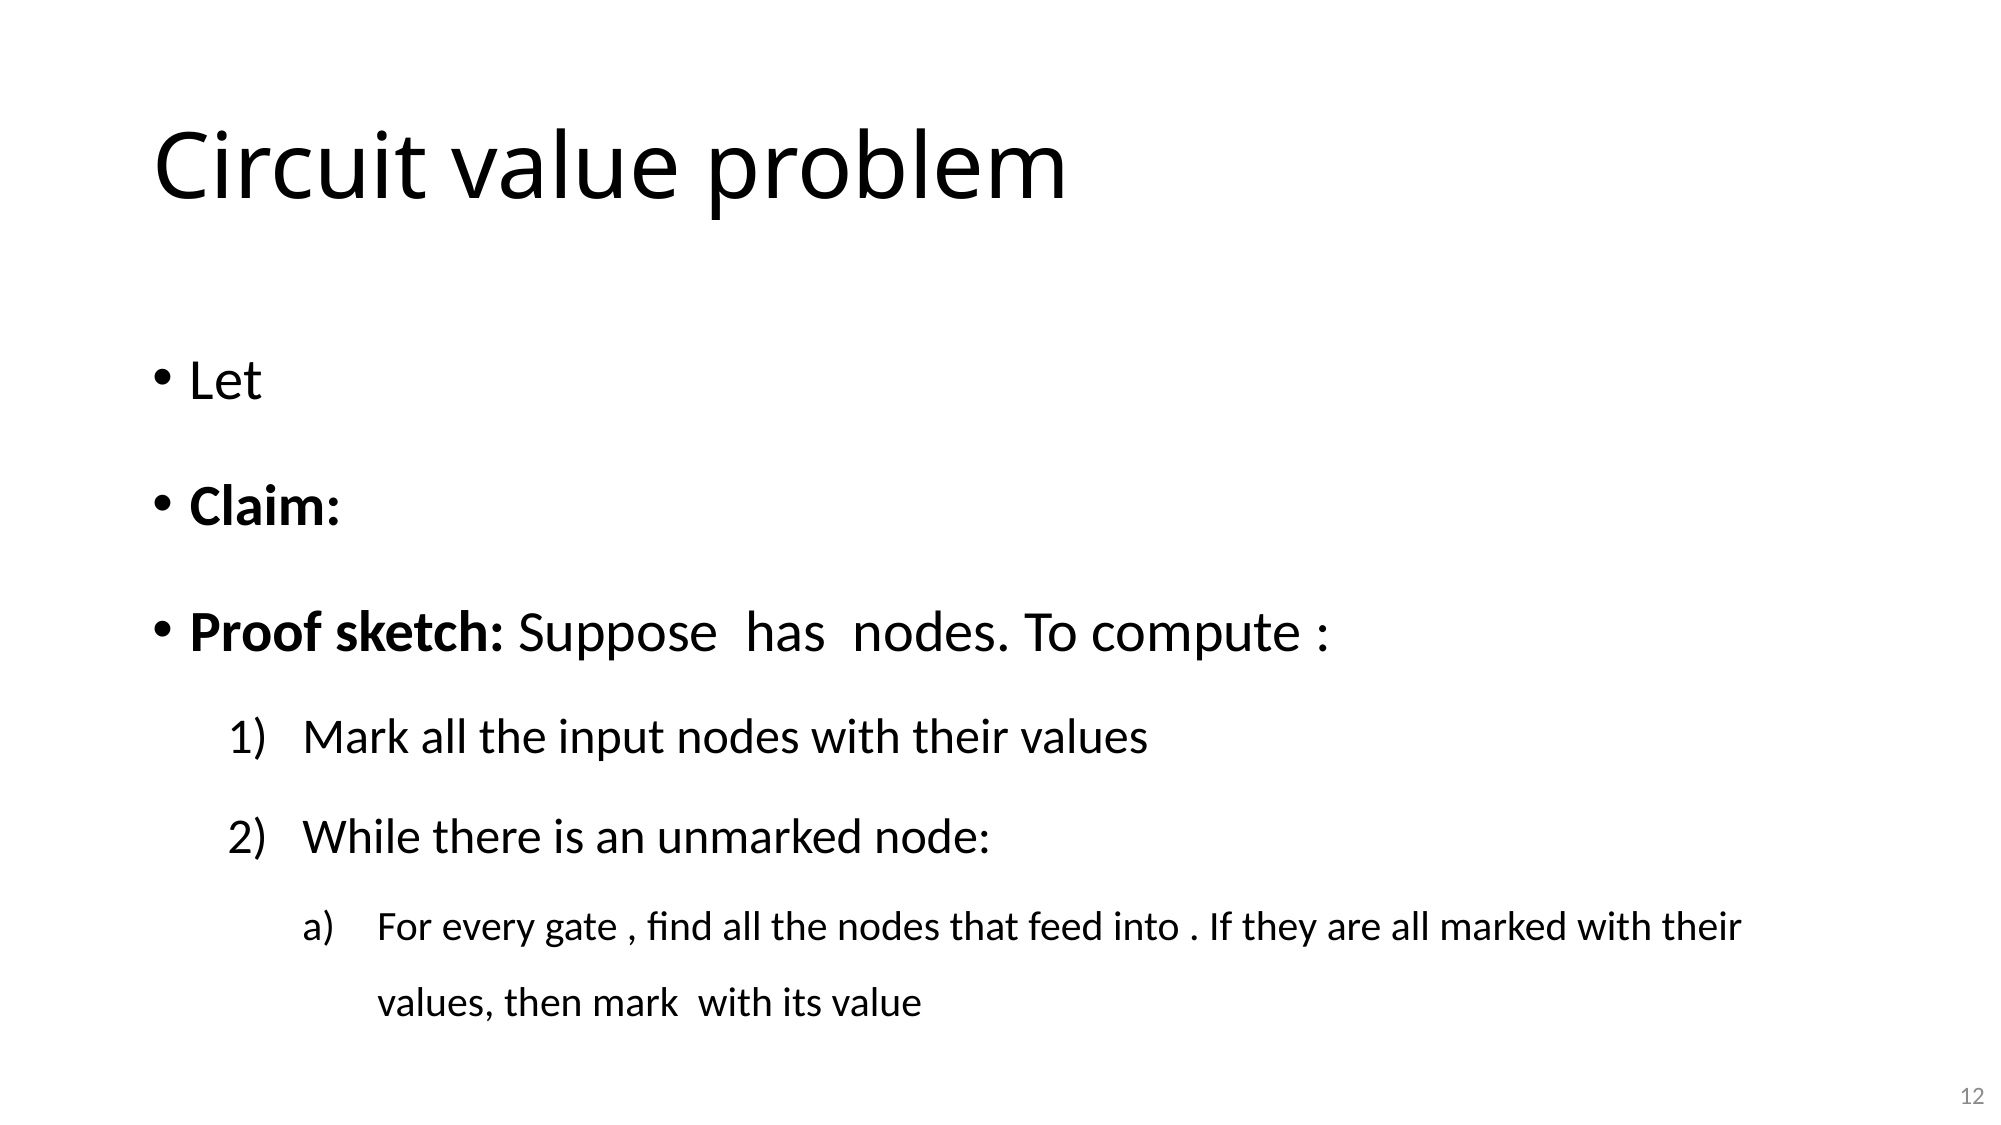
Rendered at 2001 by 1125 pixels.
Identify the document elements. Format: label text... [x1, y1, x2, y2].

title Circuit value problem [137, 59, 1863, 278]
slide_number 12 [1550, 1064, 2000, 1125]
